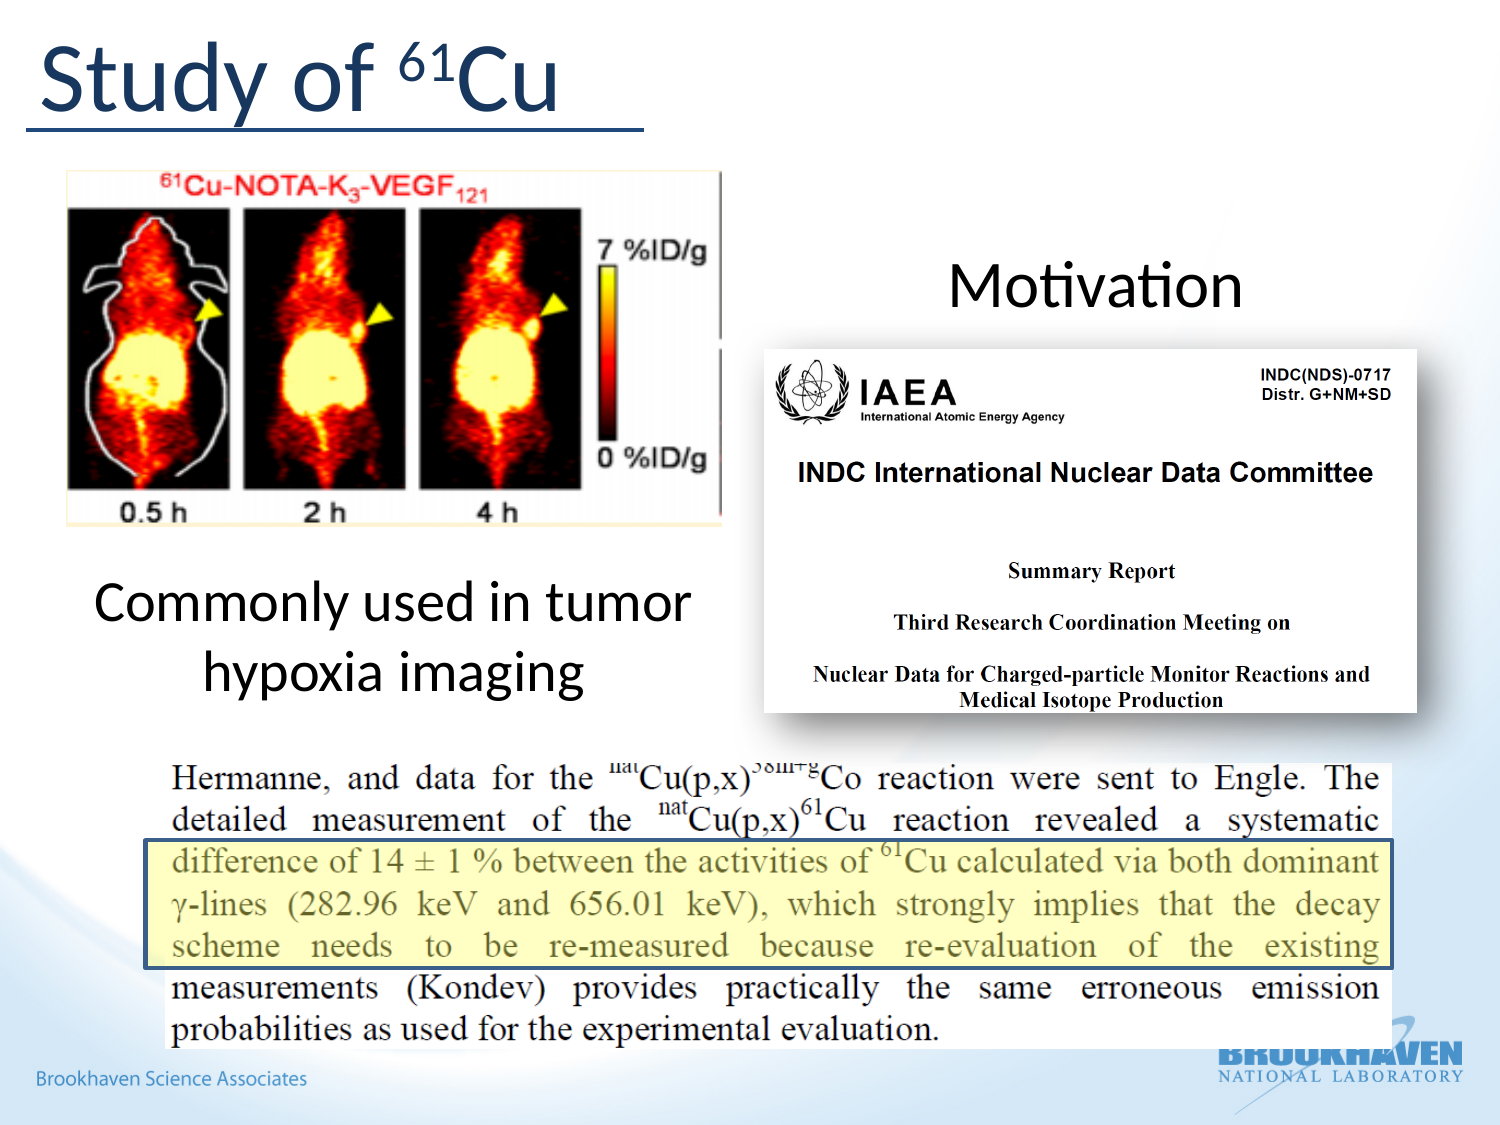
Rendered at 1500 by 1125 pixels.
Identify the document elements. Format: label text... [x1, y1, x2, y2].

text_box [764, 233, 1417, 713]
text_box Study of 61Cu [24, 4, 675, 140]
text_box [143, 838, 160, 970]
picture [0, 0, 1500, 1125]
text_box Commonly used in tumor hypoxia imaging [66, 555, 722, 711]
